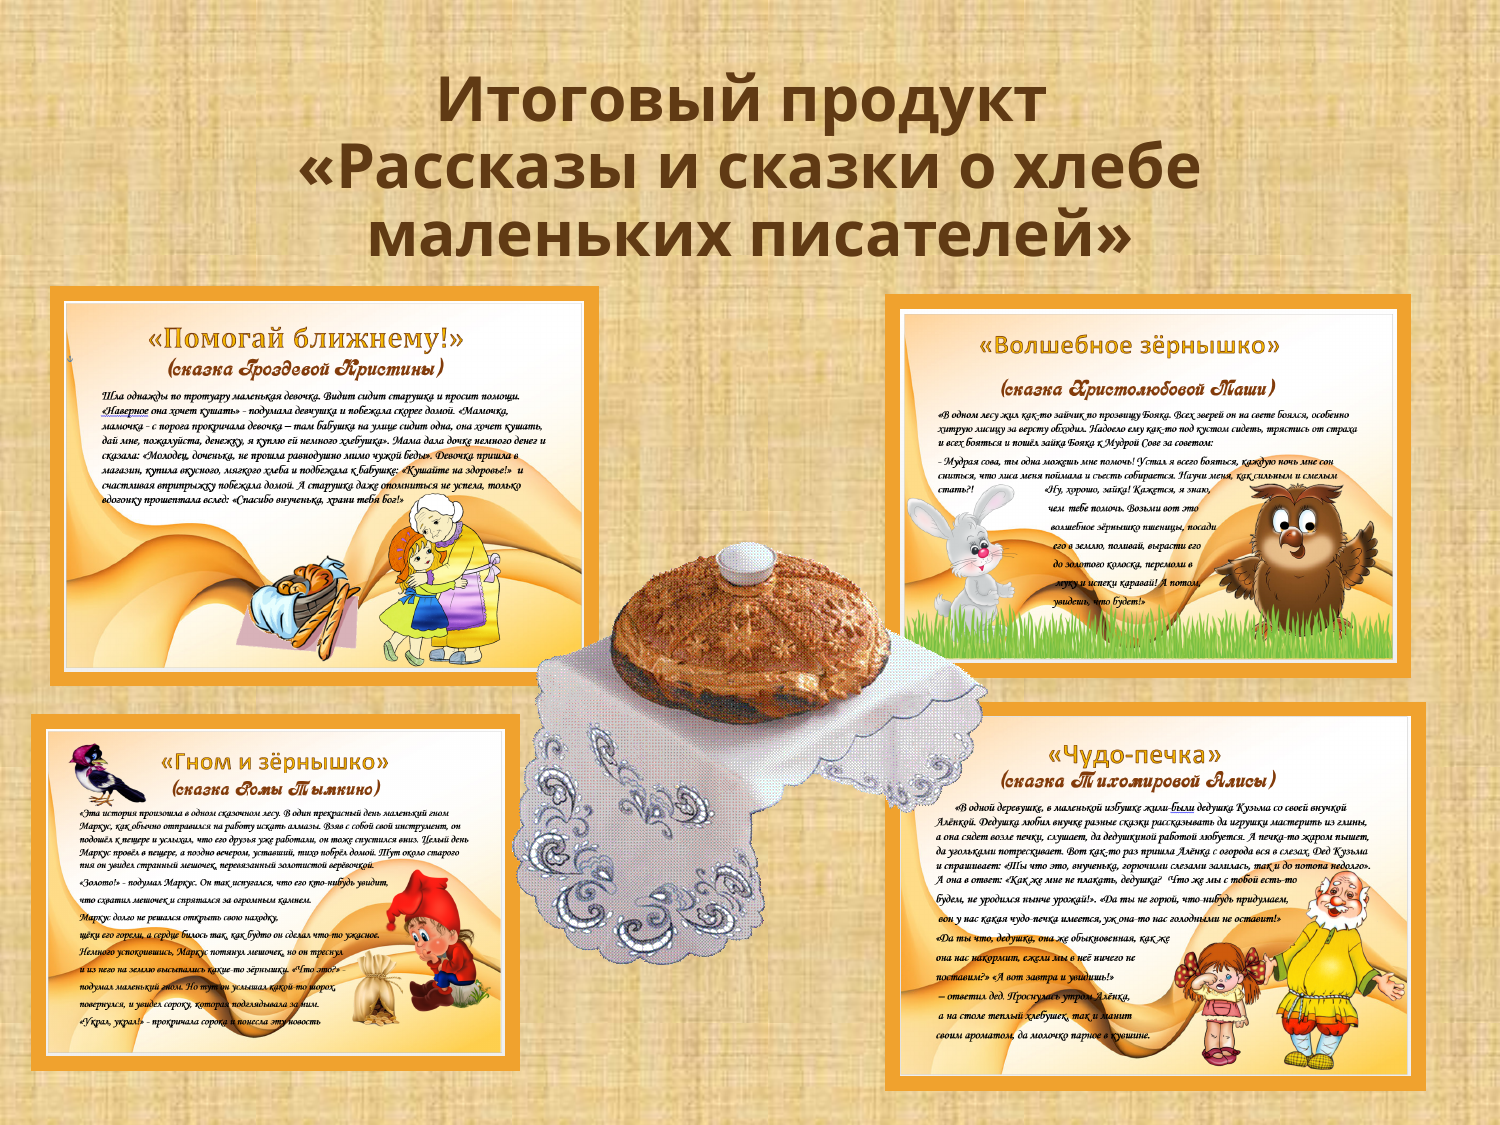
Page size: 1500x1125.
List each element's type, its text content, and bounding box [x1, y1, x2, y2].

title Итоговый продукт «Рассказы и сказки о хлебе маленьких писателей» [103, 59, 1397, 278]
picture [0, 0, 1500, 1125]
